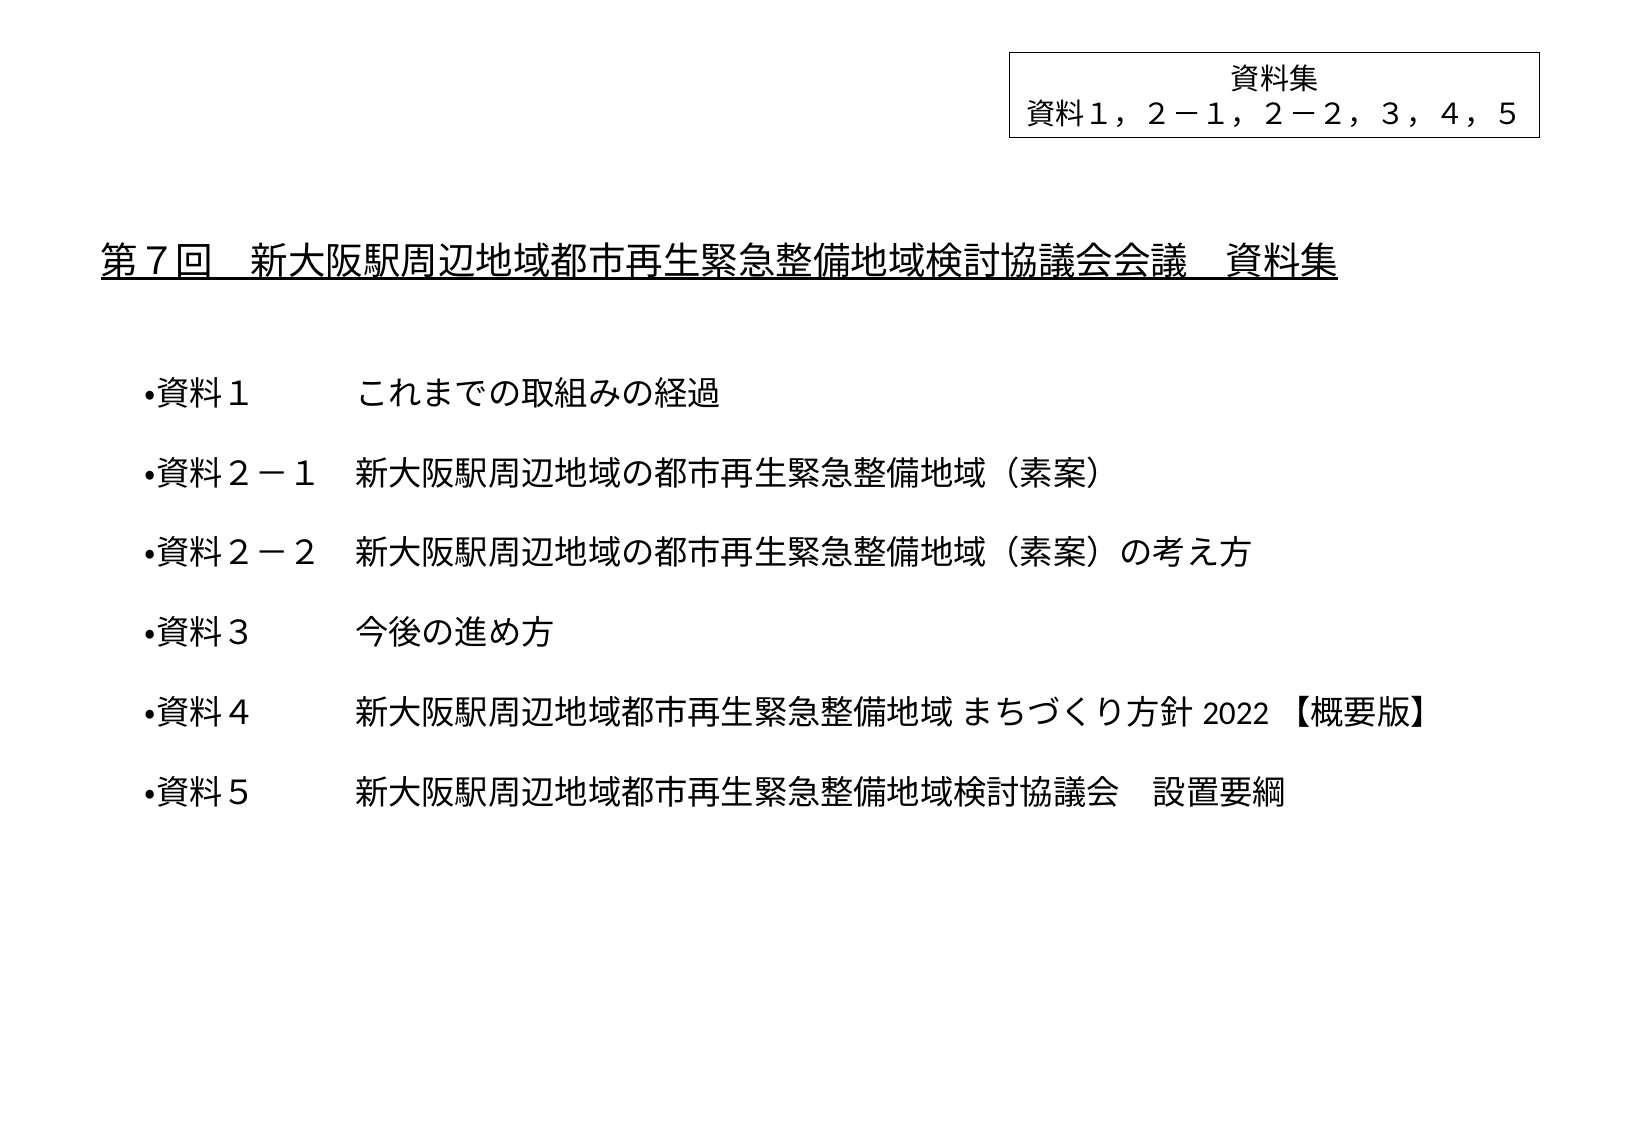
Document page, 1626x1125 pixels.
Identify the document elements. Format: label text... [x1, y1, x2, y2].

text_box 資料集 資料１，２－１，２－２，３，４，５ [1009, 52, 1540, 138]
text_box 第７回 新大阪駅周辺地域都市再生緊急整備地域検討協議会会議 資料集 ・資料１ これまでの取組みの経過 ・資料２－１ 新大阪駅周辺地域の都市再生緊急整備地域（素案） ・資料２－２ 新大阪駅周辺地域の都市再生緊急整備地域（素案）の考え方 ・資料３ 今後の進め方 ・資料４ 新大阪駅周辺地域都市再生緊急整備地域 まちづくり方針2022【概要版】 ・資料５ 新大阪駅周辺地域都市再生緊急整備地域検討協議会 設置要綱 [86, 229, 1625, 899]
